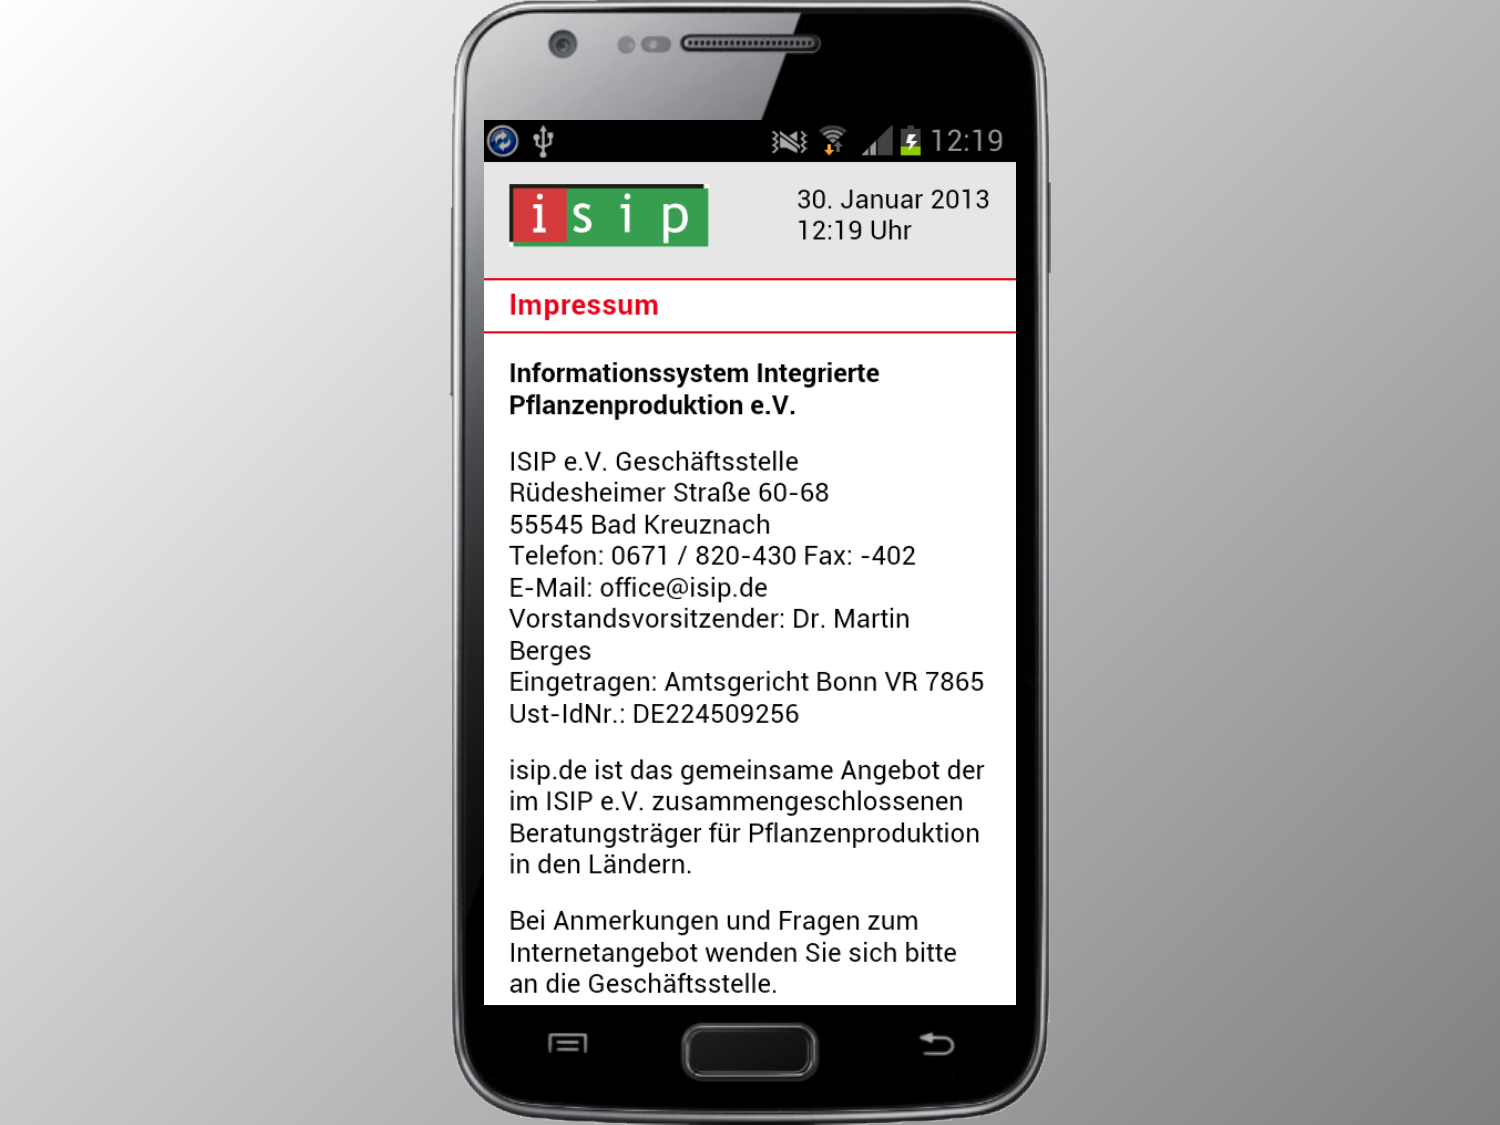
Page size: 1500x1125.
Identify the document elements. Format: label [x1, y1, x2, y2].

picture [449, 0, 1051, 1125]
